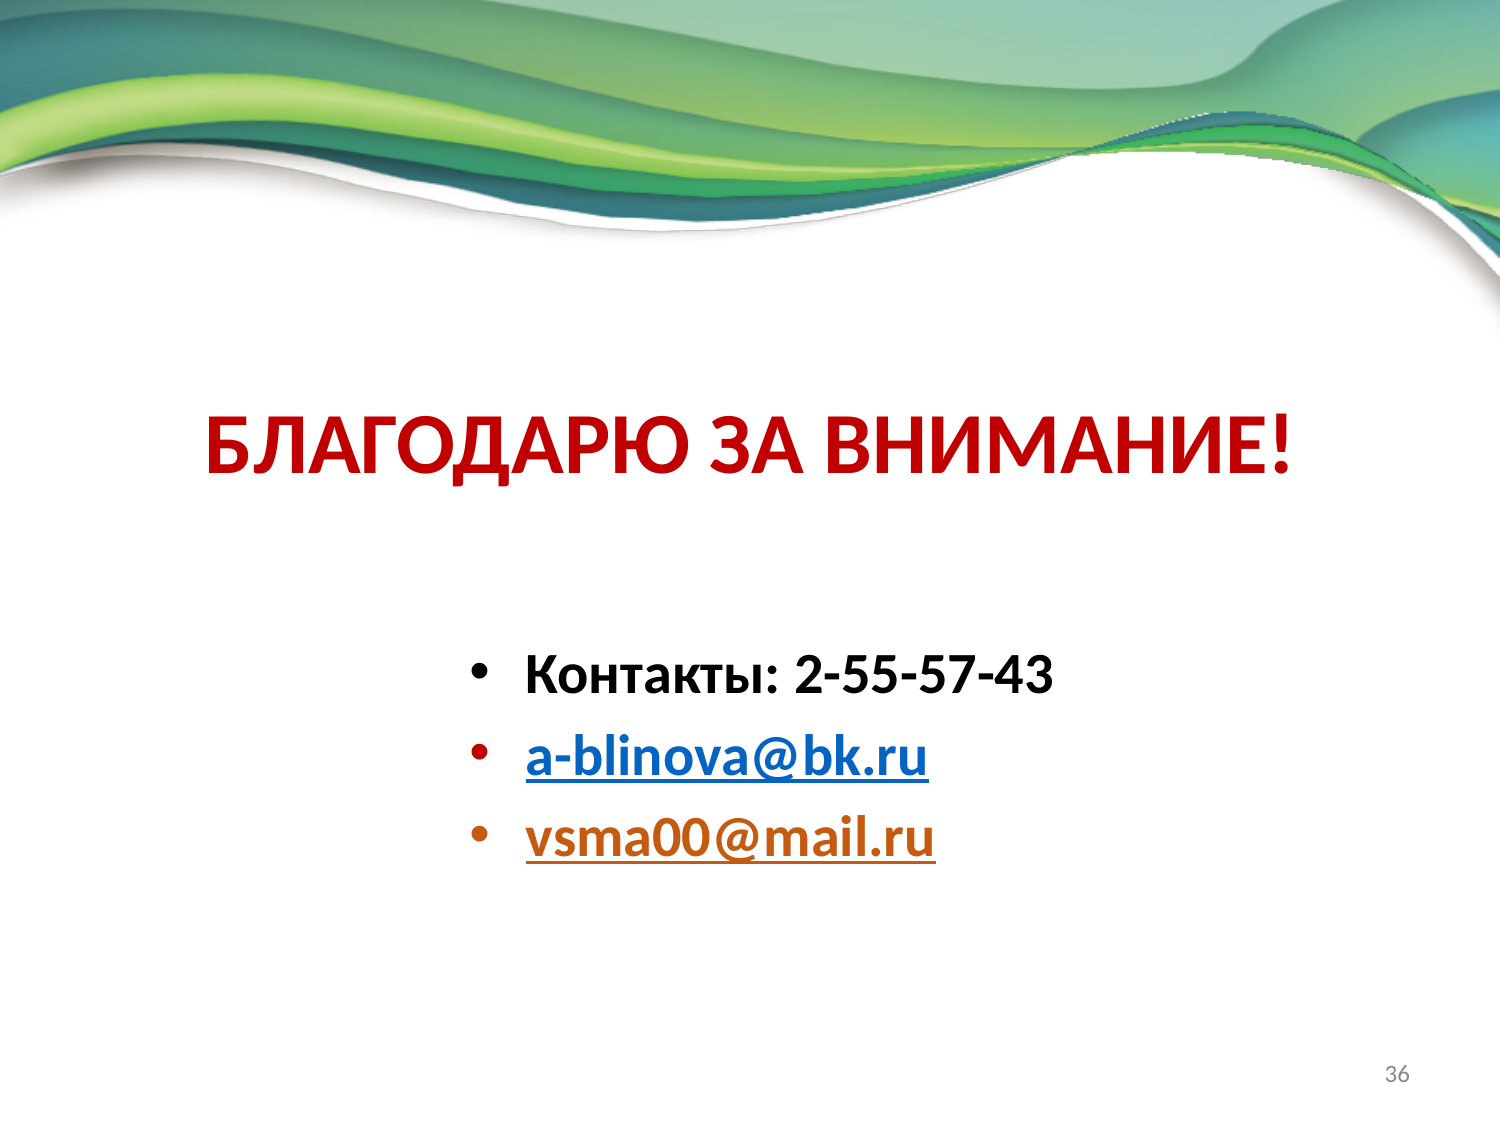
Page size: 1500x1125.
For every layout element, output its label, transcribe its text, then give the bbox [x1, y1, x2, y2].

title БЛАГОДАРЮ ЗА ВНИМАНИЕ! [76, 390, 1425, 500]
picture [0, 0, 1500, 844]
slide_number 36 [1074, 1042, 1425, 1103]
text_box Контакты: 2-55-57-43 a-blinova@bk.ru vsma00@mail.ru [454, 627, 1164, 912]
